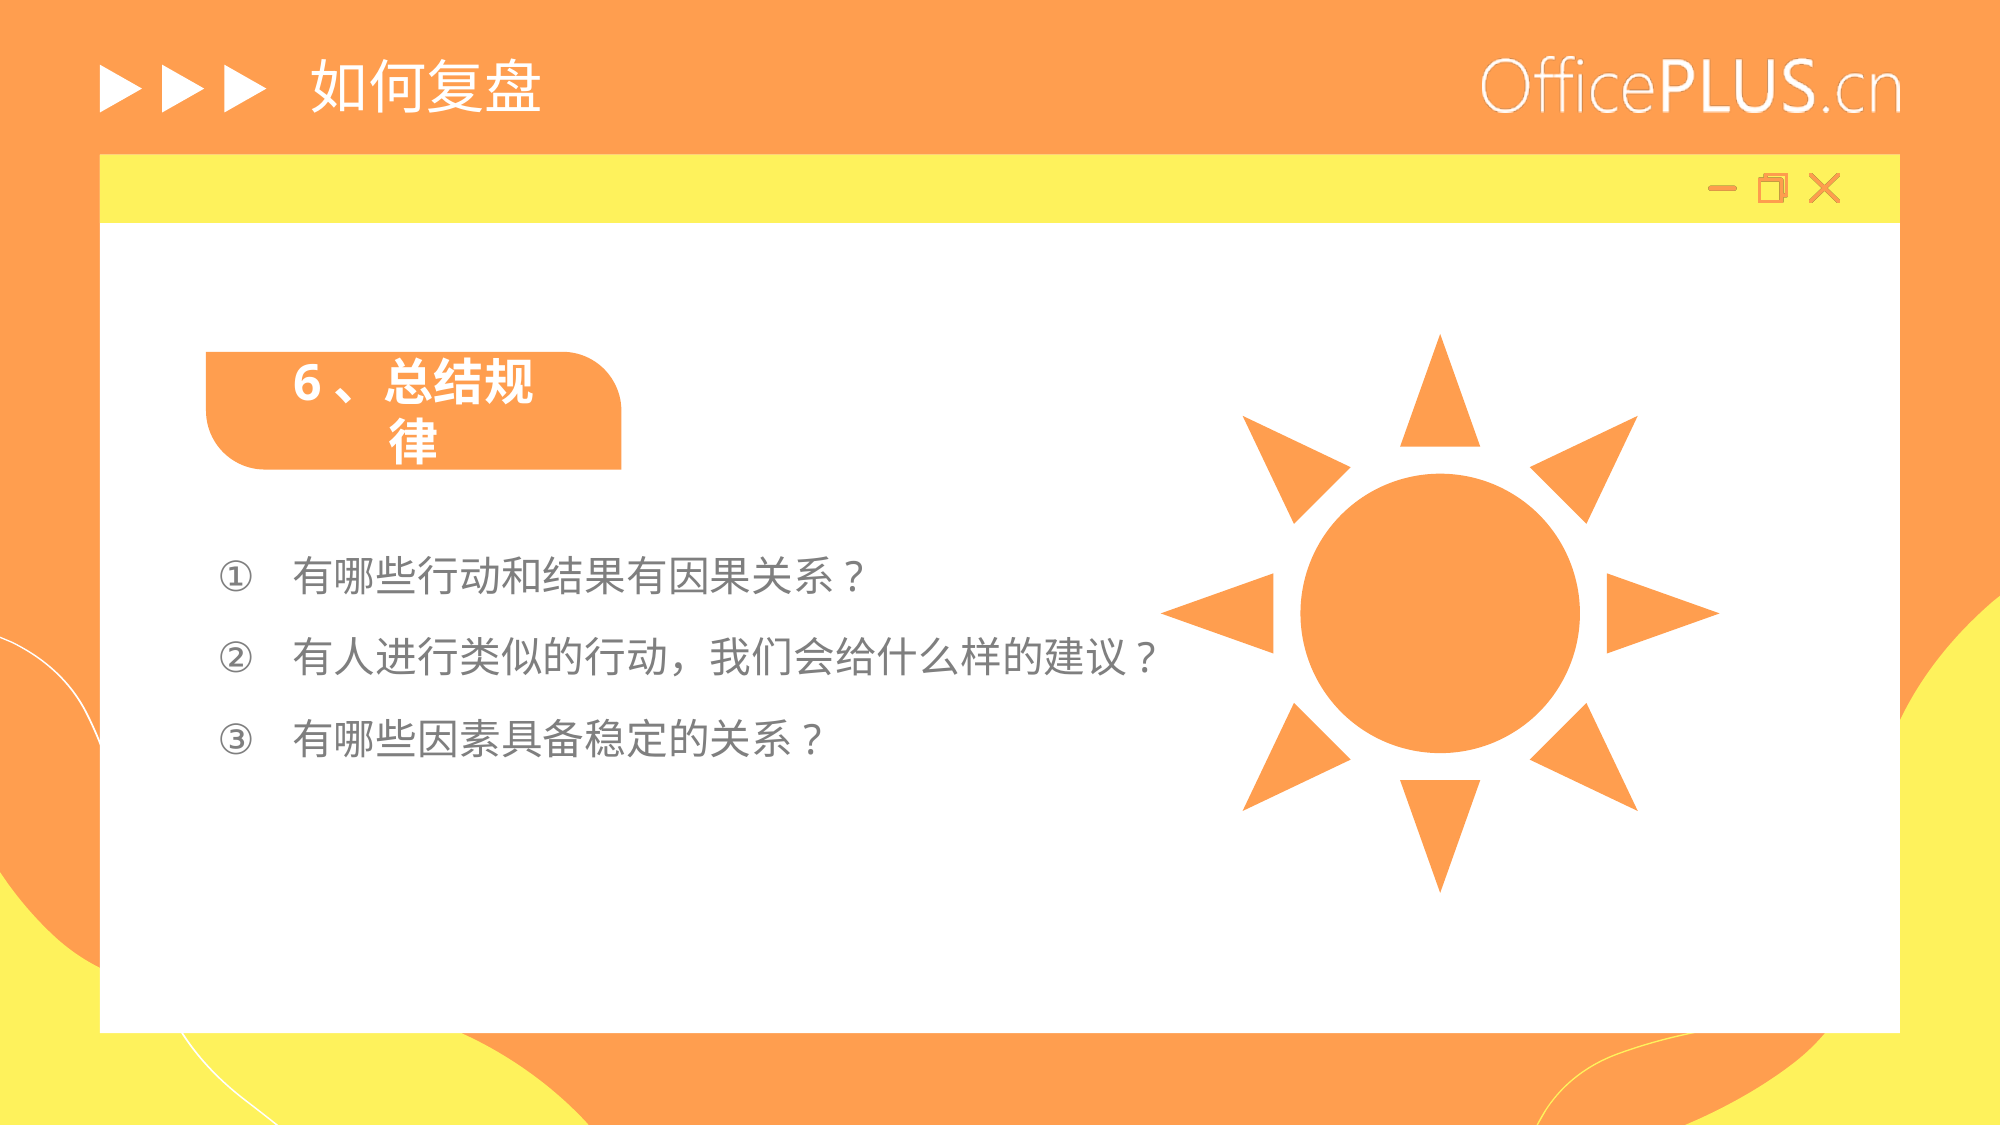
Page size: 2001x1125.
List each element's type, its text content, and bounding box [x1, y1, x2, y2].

text_box 有哪些行动和结果有因果关系? 有人进行类似的行动，我们会给什么样的建议? 有哪些因素具备稳定的关系? [217, 525, 1788, 893]
text_box [1299, 472, 1581, 755]
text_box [205, 351, 622, 470]
text_box [1398, 330, 1482, 448]
text_box [1240, 701, 1353, 814]
text_box [1157, 571, 1275, 655]
text_box [1527, 701, 1640, 814]
picture [1707, 173, 1737, 203]
text_box [1398, 779, 1482, 896]
text_box [1240, 413, 1353, 526]
picture [1758, 173, 1788, 203]
text_box [1527, 413, 1640, 526]
title 如何复盘 [295, 51, 1058, 113]
picture [1809, 173, 1840, 203]
text_box [1605, 571, 1723, 655]
